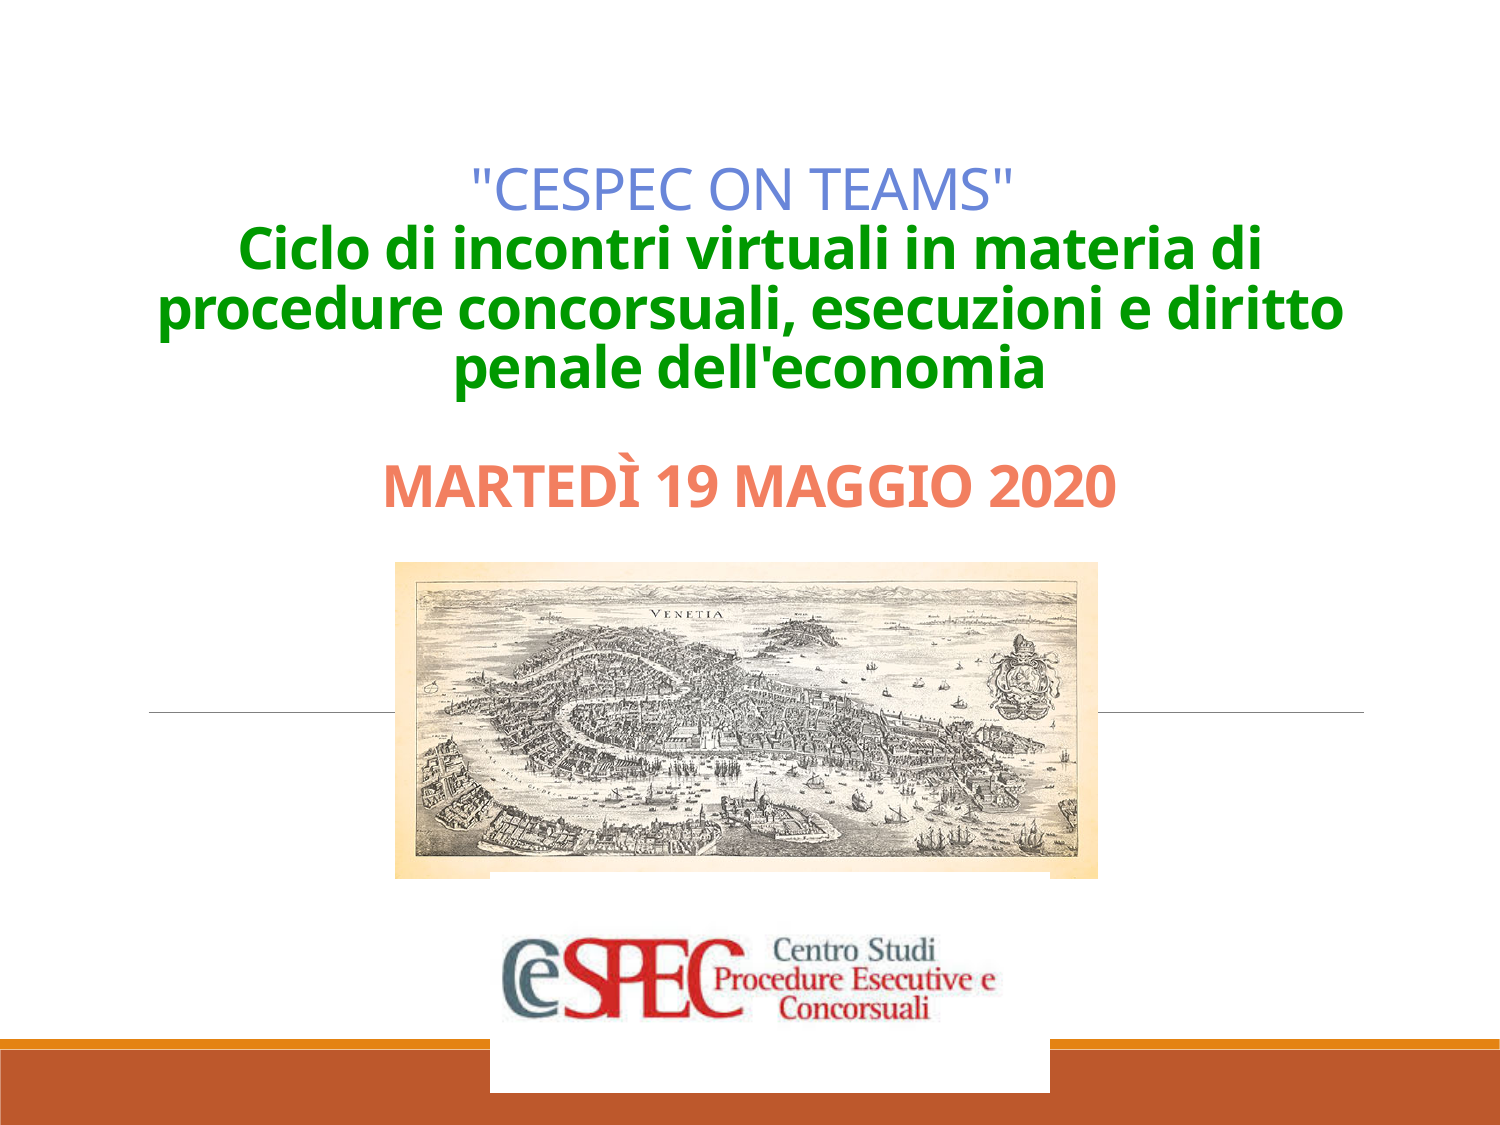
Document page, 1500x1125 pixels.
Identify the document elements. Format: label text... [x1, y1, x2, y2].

title "CESPEC ON TEAMS" Ciclo di incontri virtuali in materia di procedure concorsuali, esecuzioni e diritto penale dell'economia MARTEDÌ 19 MAGGIO 2020 [112, 54, 1388, 528]
picture [395, 561, 1099, 1094]
